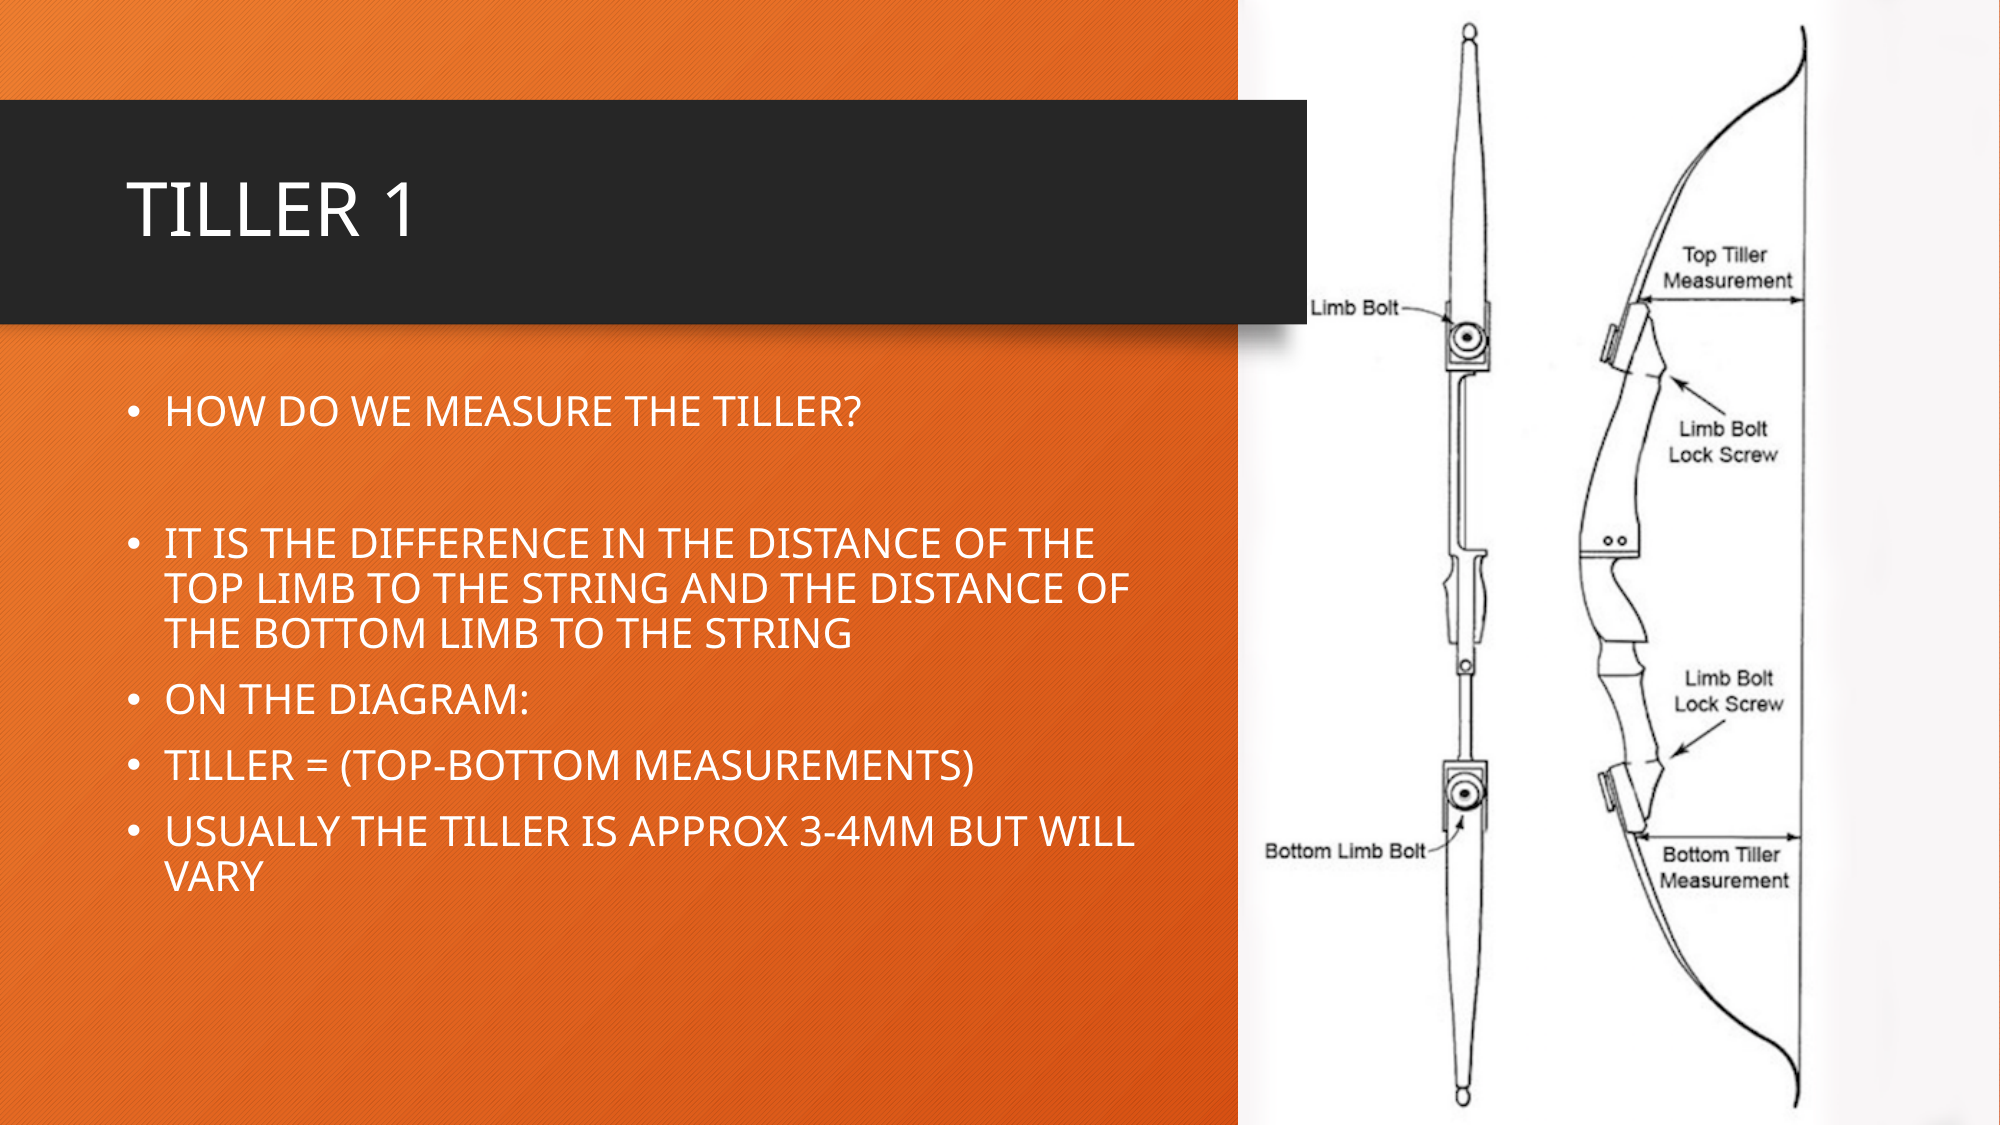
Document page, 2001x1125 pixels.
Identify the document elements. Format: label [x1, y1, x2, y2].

picture [0, 0, 2000, 1125]
text_box [0, 0, 1237, 322]
text_box [0, 377, 1237, 1125]
